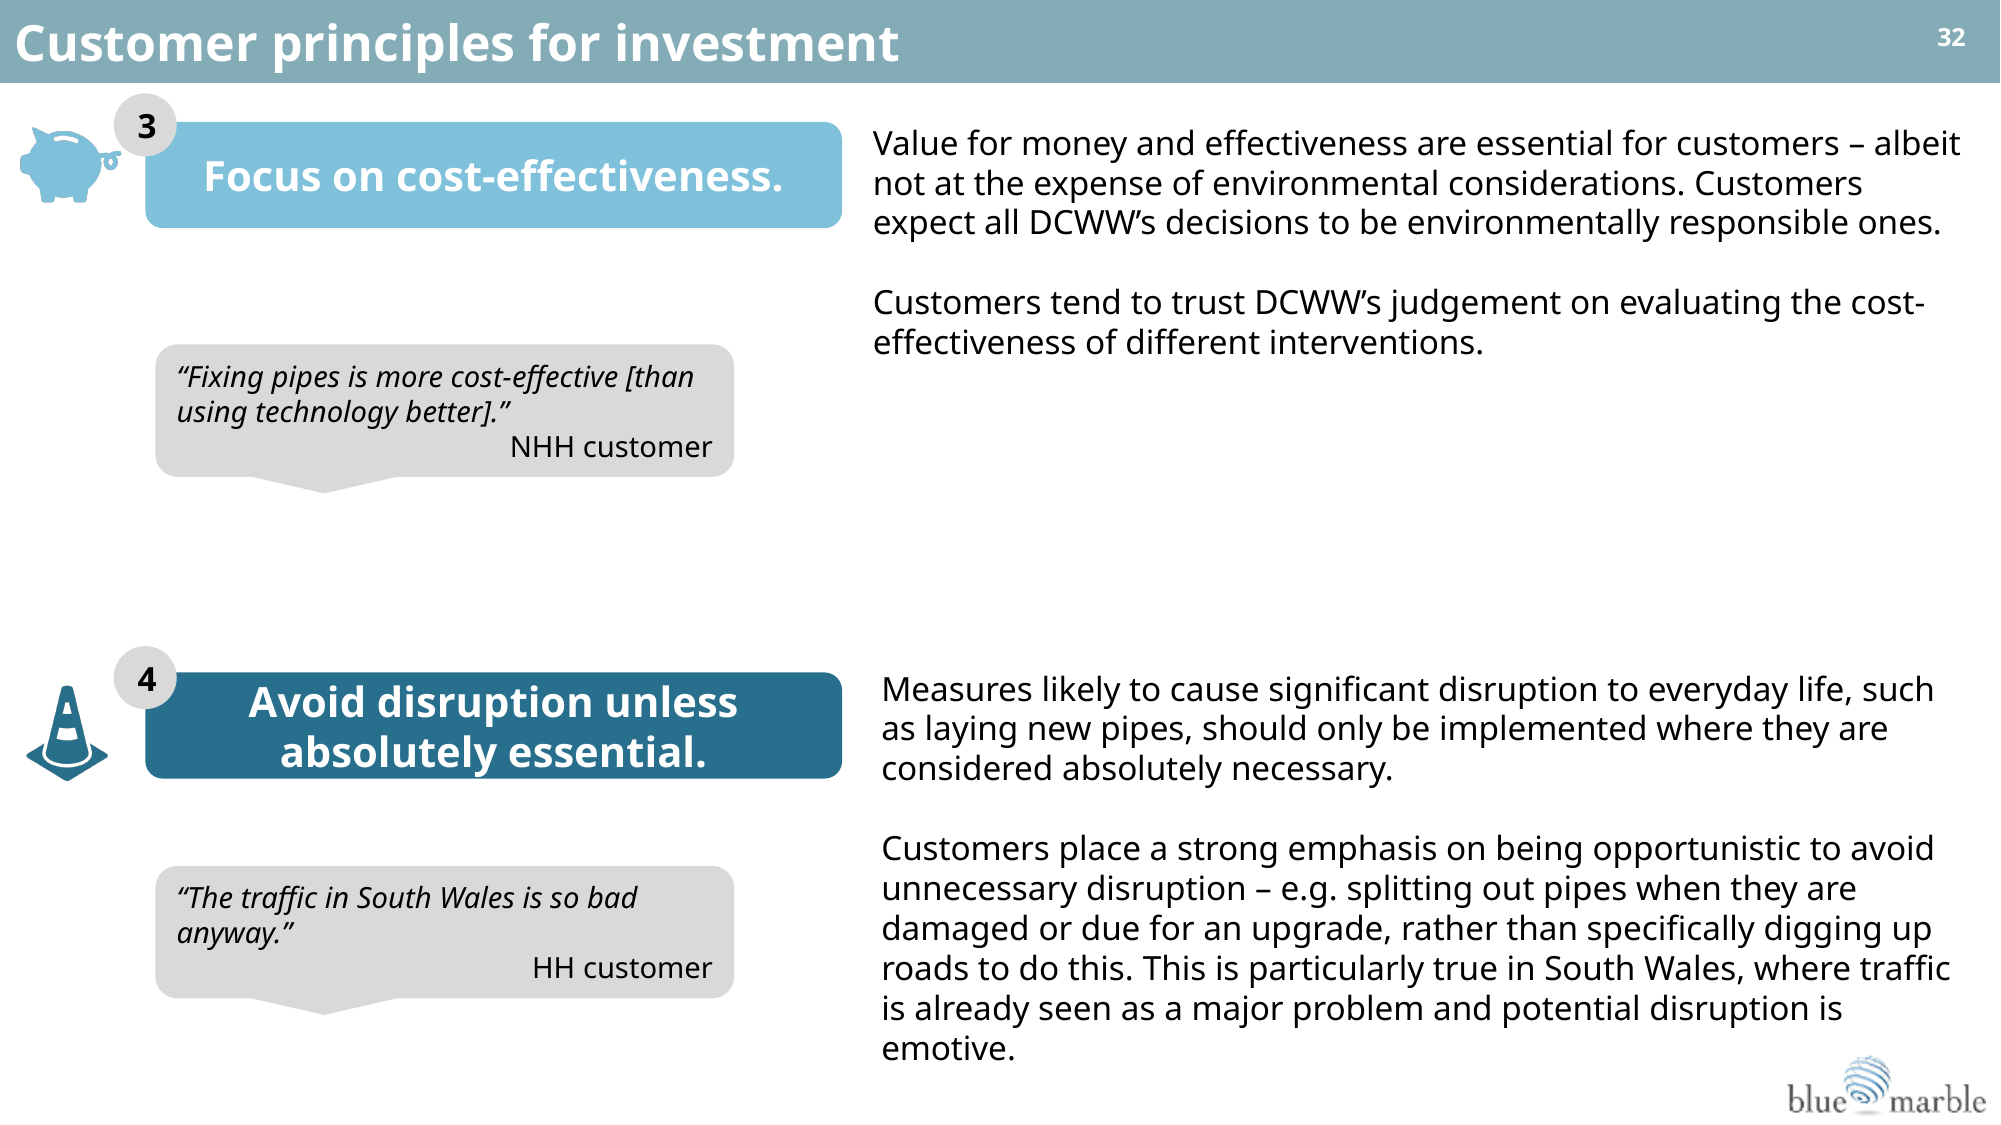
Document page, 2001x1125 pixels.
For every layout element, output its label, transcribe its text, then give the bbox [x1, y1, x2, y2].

text_box Avoid disruption unless absolutely essential. [145, 672, 843, 779]
picture [1787, 1053, 1986, 1116]
slide_number 32 [1850, 4, 1981, 72]
text_box Value for money and effectiveness are essential for customers – albeit not at the expense of environmental considerations. Customers expect all DCWW’s decisions to be environmentally responsible ones. Customers tend to trust DCWW’s judgement on evaluating the cost-effectiveness of different interventions. [858, 114, 1981, 409]
picture [10, 676, 124, 790]
text_box “The traffic in South Wales is so bad anyway.” HH customer [155, 865, 735, 1015]
text_box “Fixing pipes is more cost-effective [than using technology better].” NHH customer [155, 344, 735, 494]
text_box Measures likely to cause significant disruption to everyday life, such as laying new pipes, should only be implemented where they are considered absolutely necessary. Customers place a strong emphasis on being opportunistic to avoid unnecessary disruption – e.g. splitting out pipes when they are damaged or due for an upgrade, rather than specifically digging up roads to do this. This is particularly true in South Wales, where traffic is already seen as a major problem and potential disruption is emotive. [866, 660, 1989, 1075]
picture [12, 107, 127, 221]
text_box 4 [113, 646, 177, 710]
text_box Customer principles for investment [0, 0, 2000, 83]
text_box 3 [120, 93, 177, 157]
text_box Focus on cost-effectiveness. [145, 121, 843, 229]
